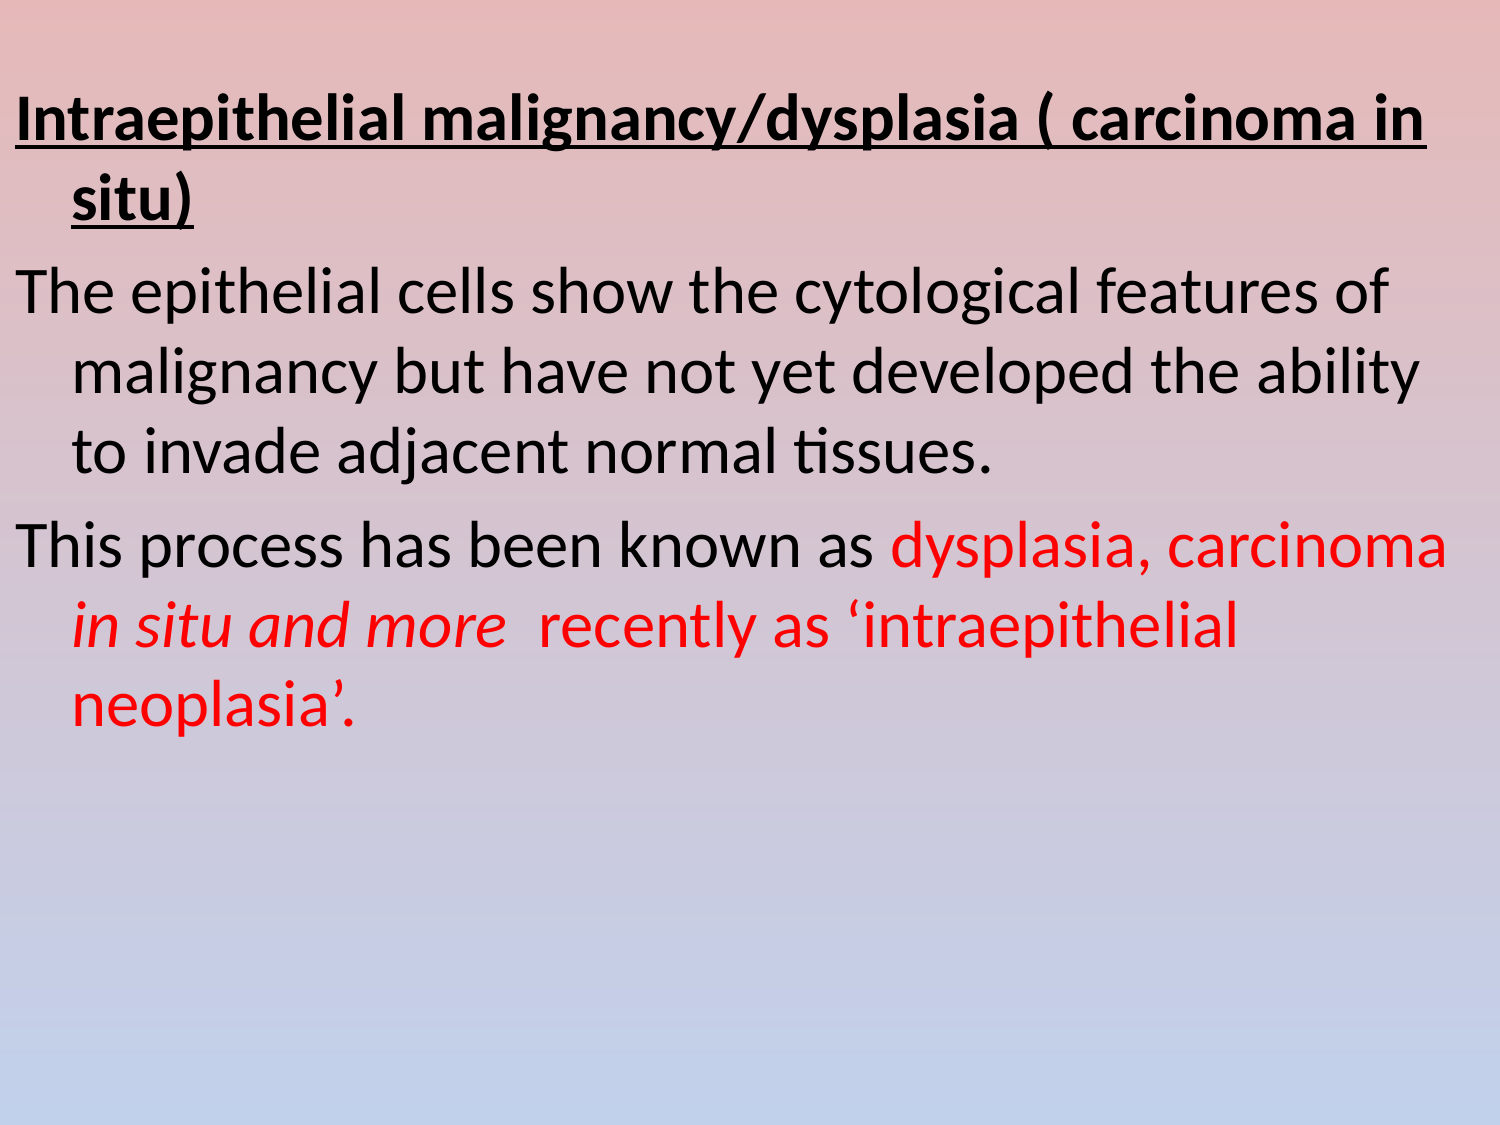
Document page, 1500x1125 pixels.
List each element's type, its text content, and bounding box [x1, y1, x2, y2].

list Intraepithelial malignancy/dysplasia ( carcinoma in situ) The epithelial cells show the cytological features of malignancy but have not yet developed the ability to invade adjacent normal tissues. This process has been known as dysplasia, carcinoma in situ and more recently as ‘intraepithelial neoplasia’. [0, 66, 1500, 1125]
